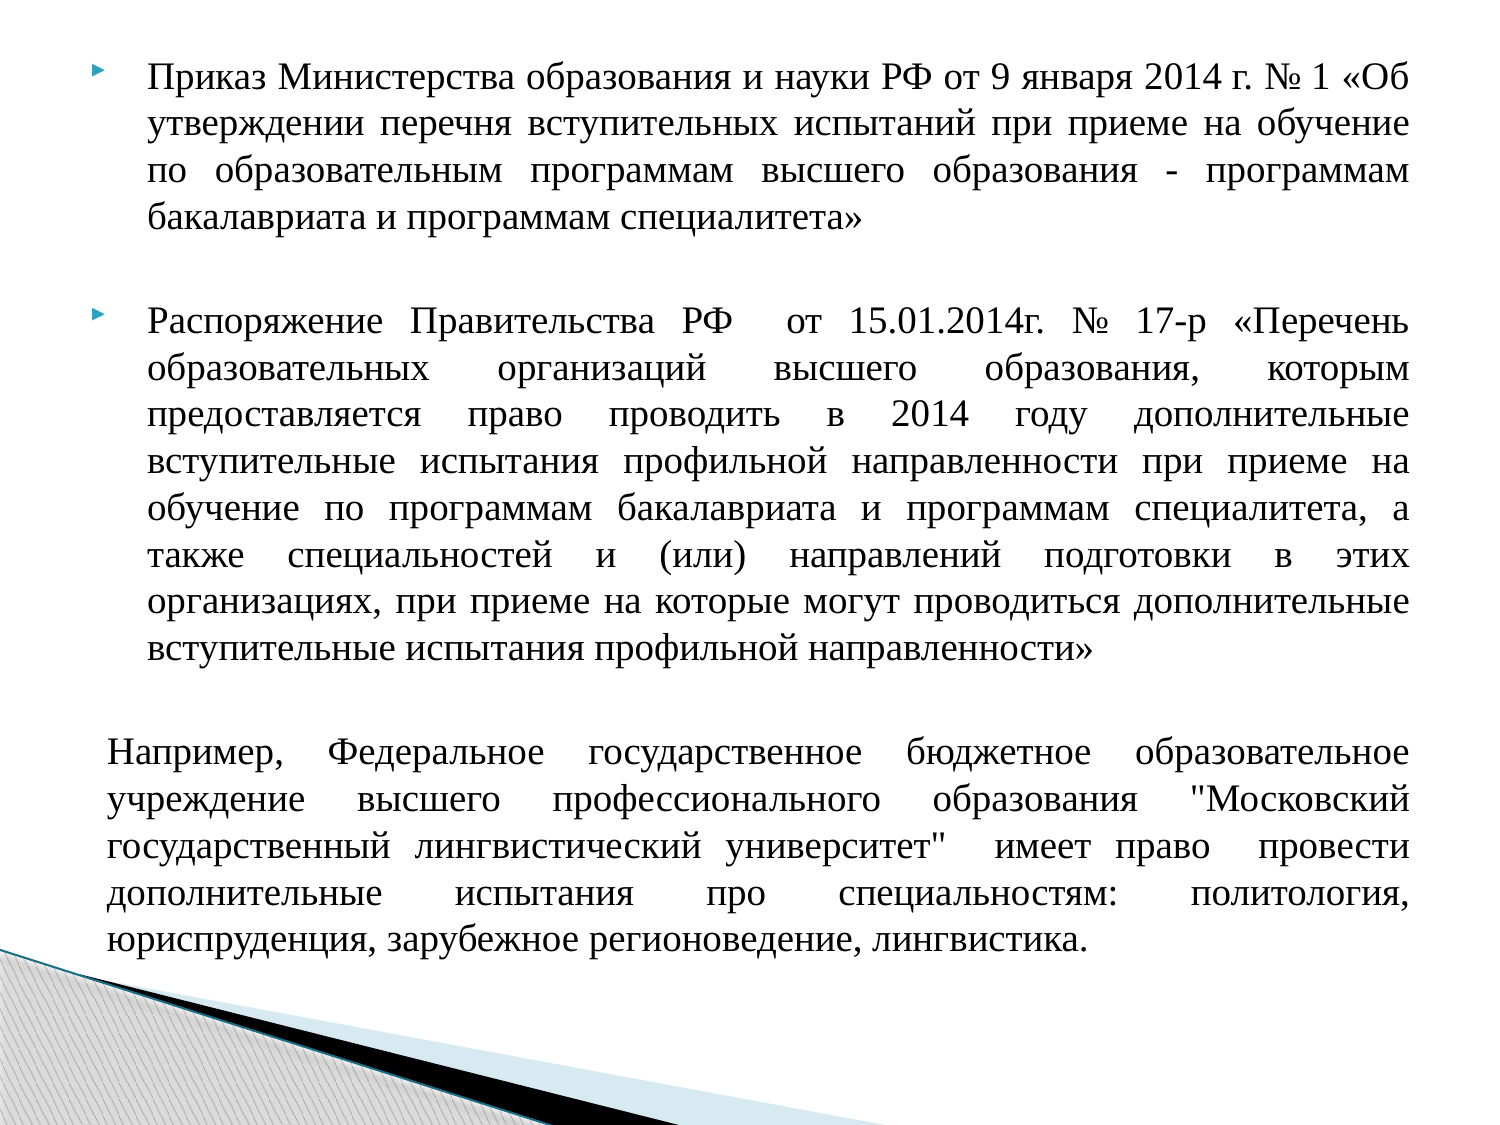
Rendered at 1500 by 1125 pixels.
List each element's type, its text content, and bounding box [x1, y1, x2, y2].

list Приказ Министерства образования и науки РФ от 9 января 2014 г. № 1 «Об утверждении перечня вступительных испытаний при приеме на обучение по образовательным программам высшего образования - программам бакалавриата и программам специалитета» Распоряжение Правительства РФ от 15.01.2014г. № 17-р «Перечень образовательных организаций высшего образования, которым предоставляется право проводить в 2014 году дополнительные вступительные испытания профильной направленности при приеме на обучение по программам бакалавриата и программам специалитета, а также специальностей и (или) направлений подготовки в этих организациях, при приеме на которые могут проводиться дополнительные вступительные испытания профильной направленности» Например, Федеральное государственное бюджетное образовательное учреждение высшего профессионального образования "Московский государственный лингвистический университет" имеет право провести дополнительные испытания про специальностям: политология, юриспруденция, зарубежное регионоведение, лингвистика. [75, 42, 1425, 1035]
